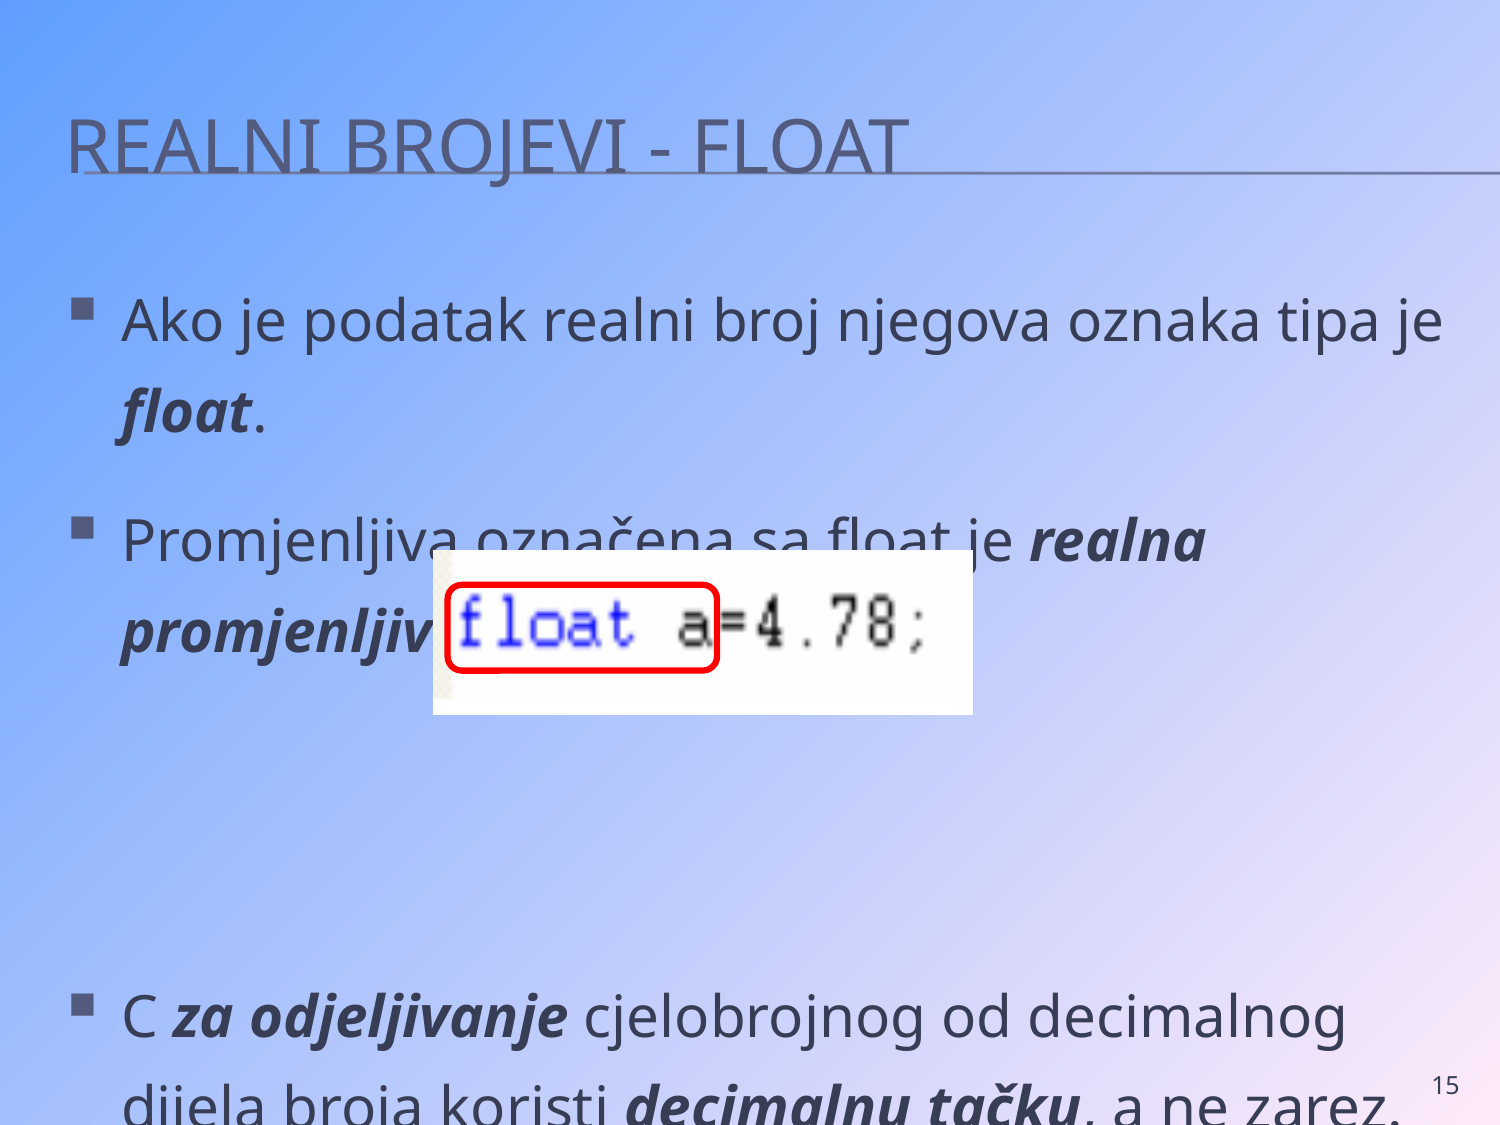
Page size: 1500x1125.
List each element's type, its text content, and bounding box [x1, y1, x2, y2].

title Realni brojevi - float [50, 75, 1475, 213]
slide_number 15 [1350, 1061, 1475, 1103]
list Ako je podatak realni broj njegova oznaka tipa je float. Promjenljiva označena sa float je realna promjenljiva. C za odjeljivanje cjelobrojnog od decimalnog dijela broja koristi decimalnu tačku, a ne zarez. [49, 254, 1476, 998]
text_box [433, 550, 973, 716]
